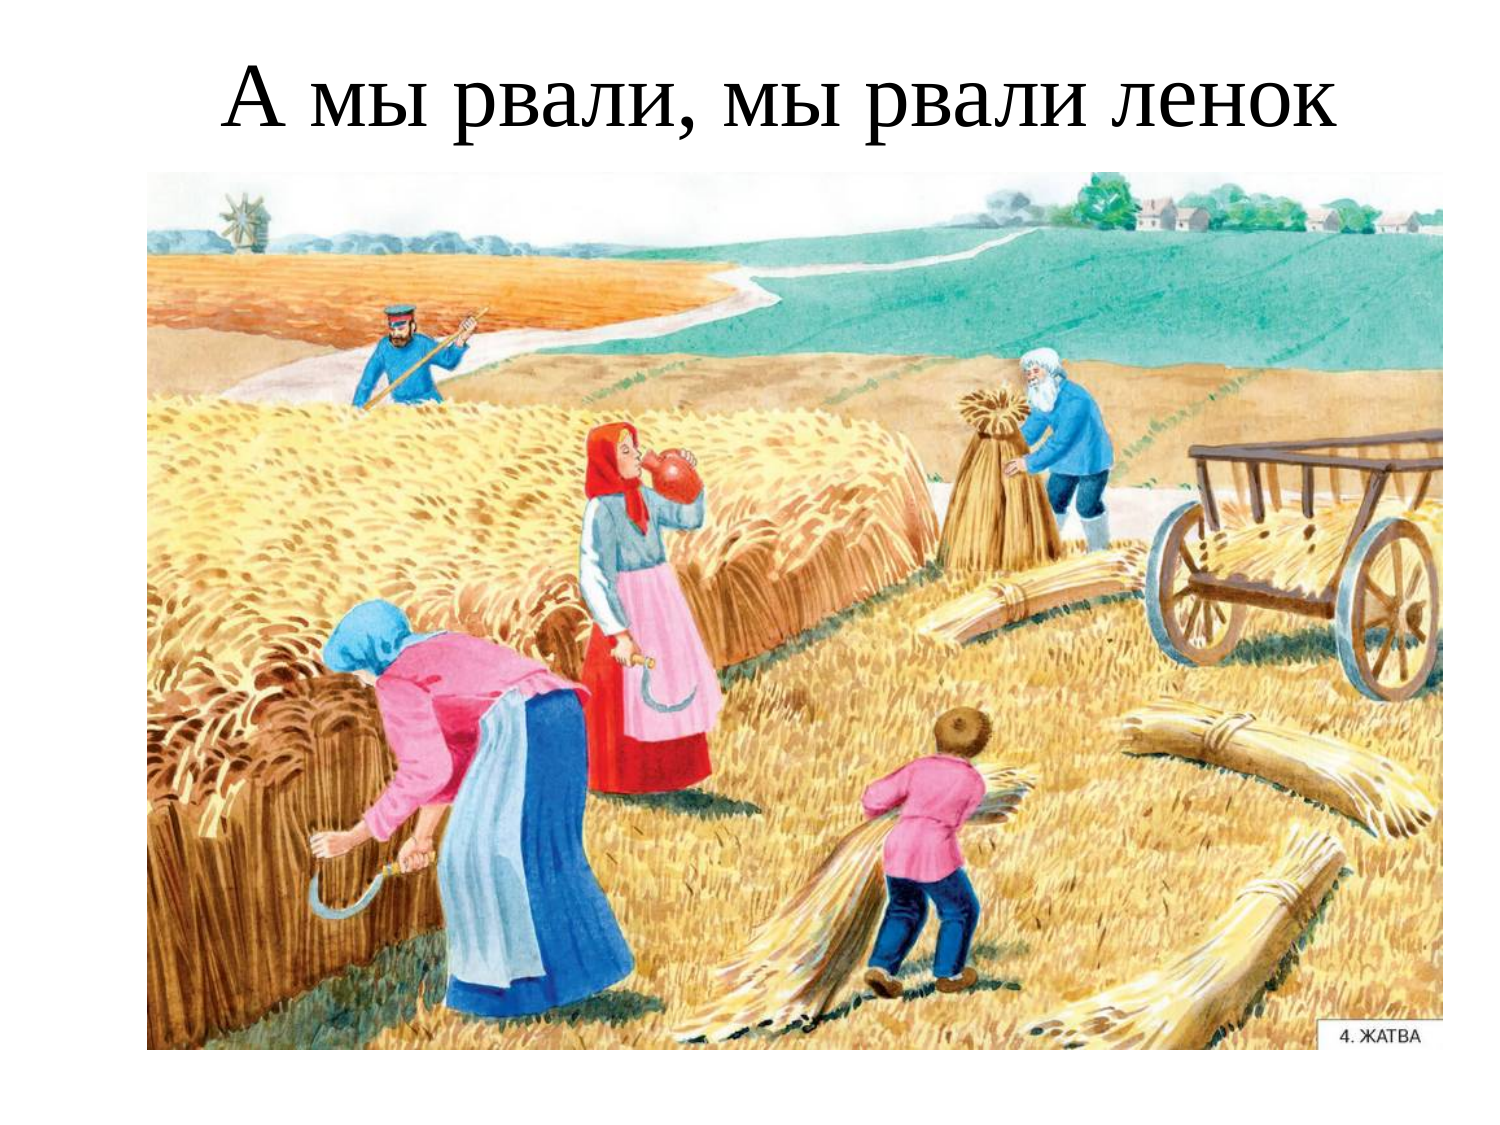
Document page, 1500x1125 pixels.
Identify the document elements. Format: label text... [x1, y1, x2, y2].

title А мы рвали, мы рвали ленок [112, 42, 1447, 138]
picture [147, 172, 1443, 1050]
